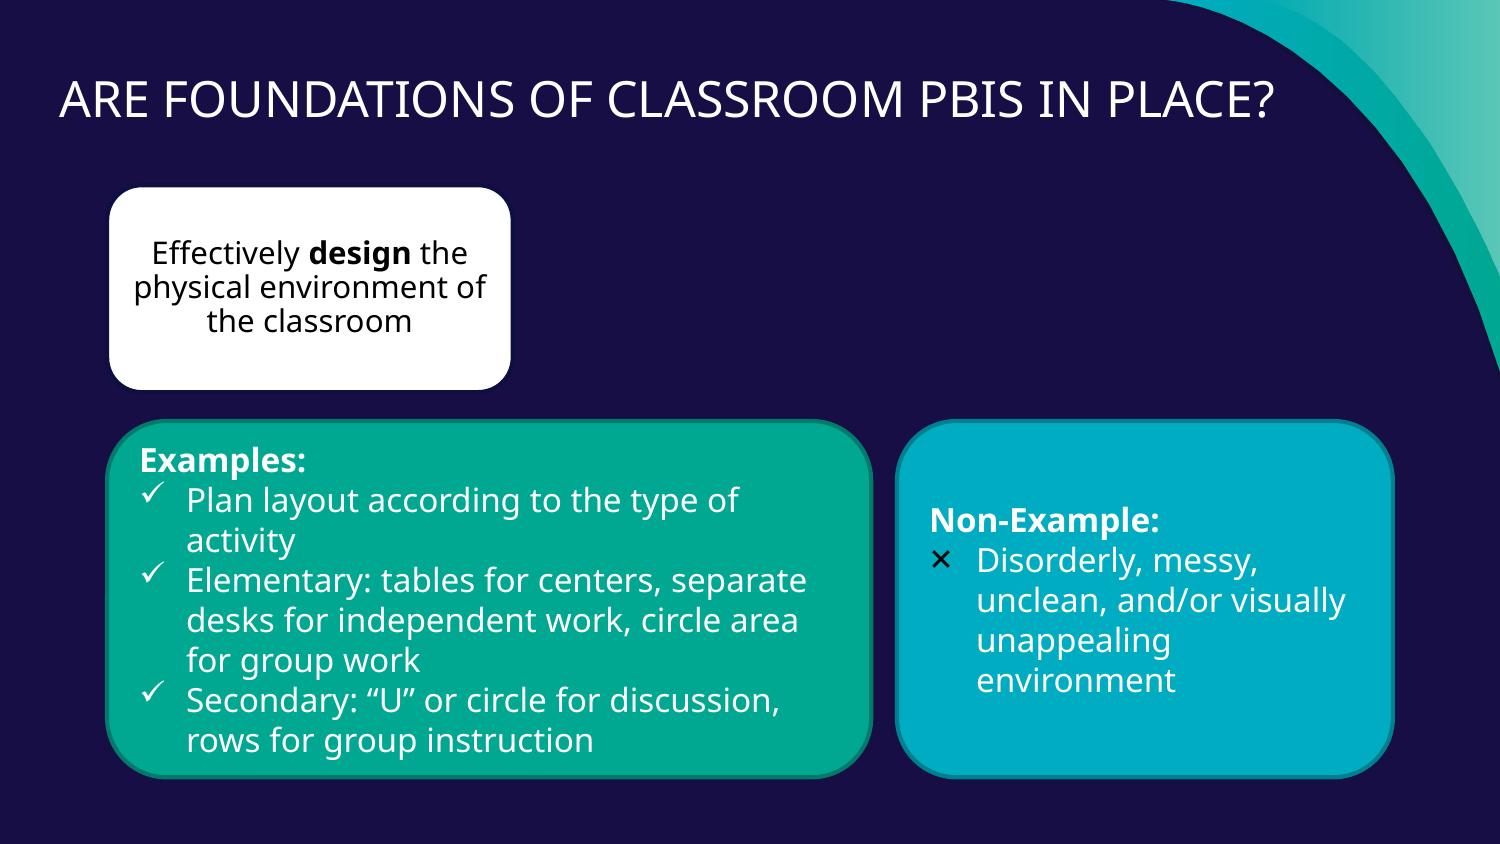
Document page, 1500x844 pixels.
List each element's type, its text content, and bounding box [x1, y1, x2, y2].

picture [929, 547, 953, 571]
text_box Effectively design the physical environment of the classroom [105, 183, 515, 395]
title ARE FOUNDATIONS OF CLASSROOM PBIS IN PLACE? [44, 52, 1371, 157]
text_box Non-Example: Disorderly, messy, unclean, and/or visually unappealing environment [894, 418, 1395, 780]
text_box Examples: Plan layout according to the type of activity Elementary: tables for centers, separate desks for independent work, circle area for group work Secondary: “U” or circle for discussion, rows for group instruction [104, 418, 874, 780]
